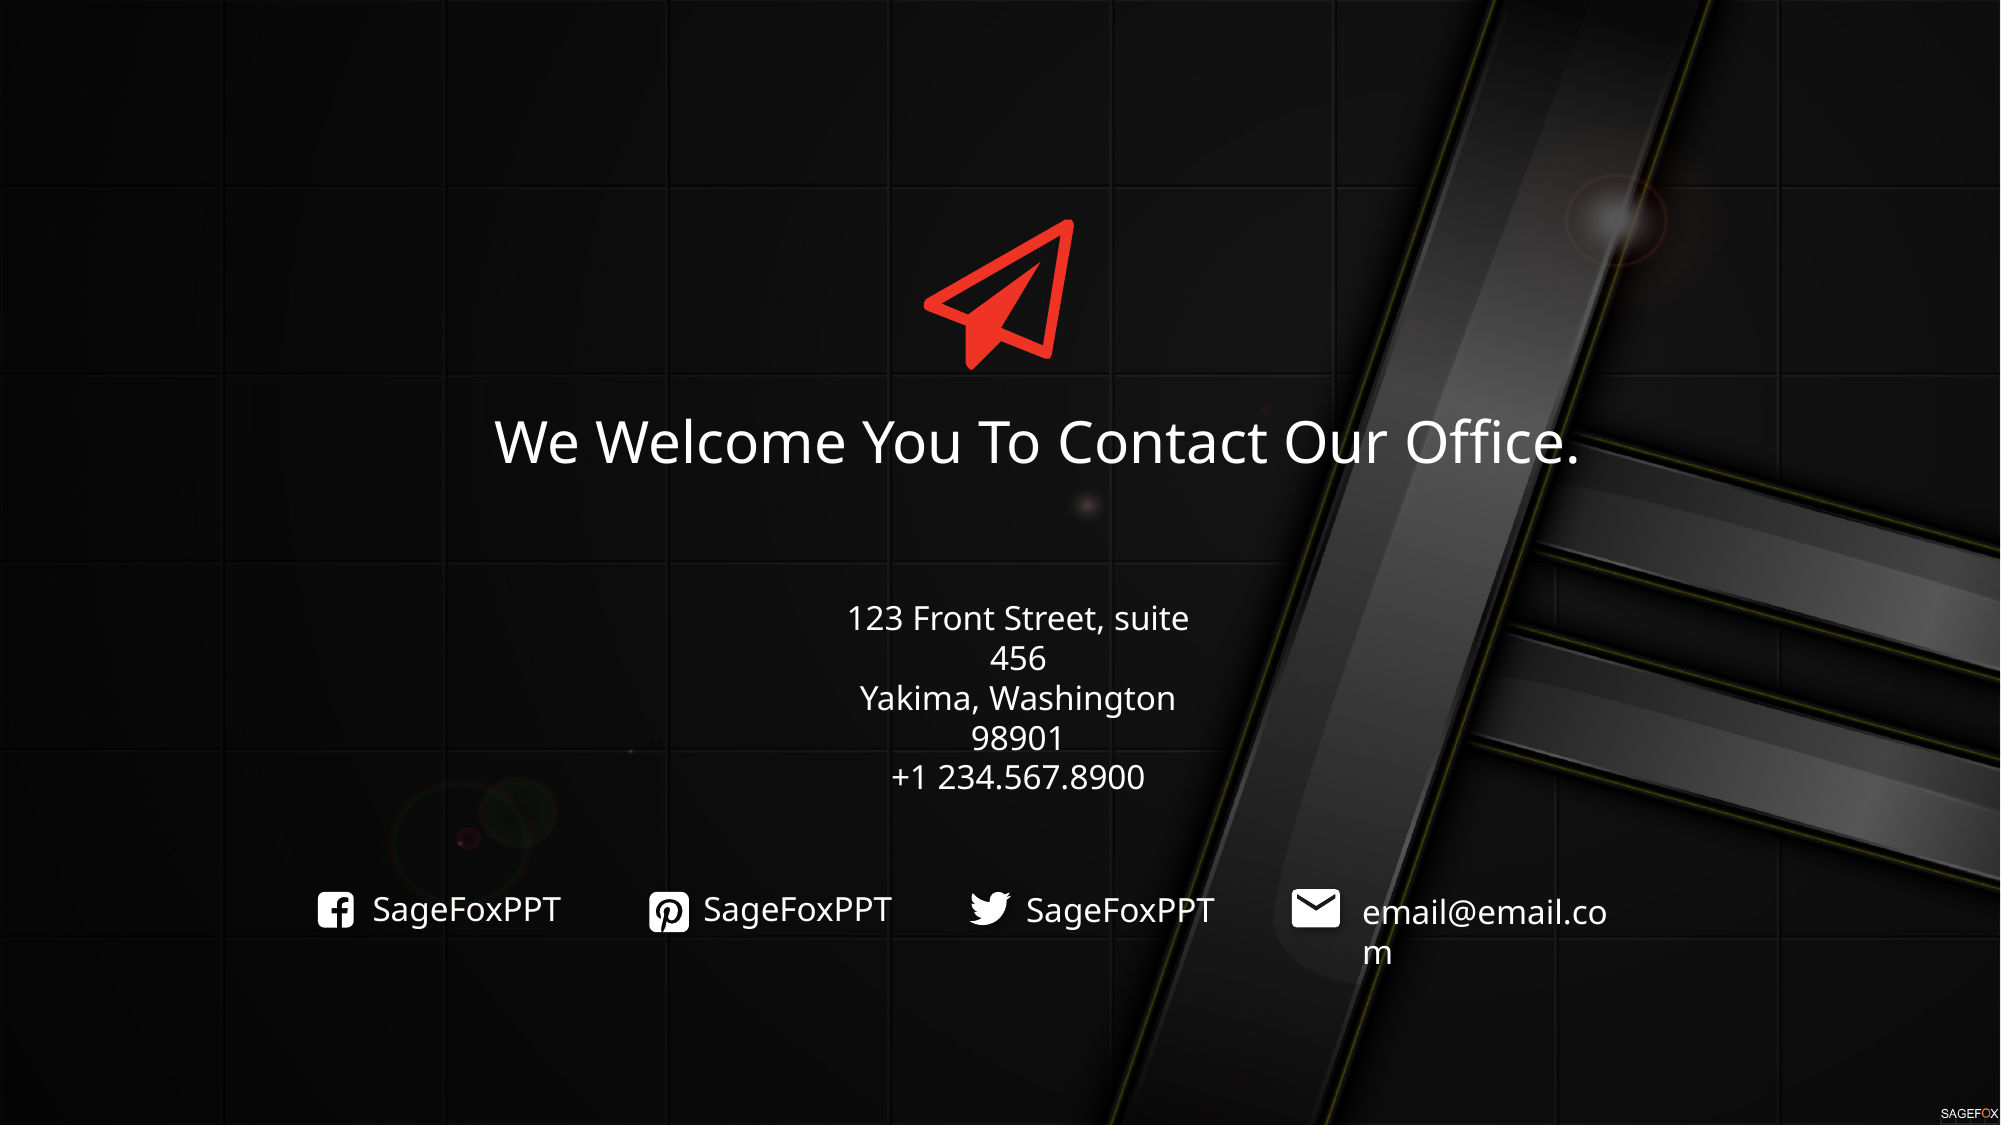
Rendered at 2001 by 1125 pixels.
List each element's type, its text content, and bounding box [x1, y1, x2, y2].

text_box email@email.com [1347, 884, 1649, 979]
text_box 123 Front Street, suite 456 Yakima, Washington 98901 +1 234.567.8900 [808, 589, 1229, 804]
text_box [317, 891, 354, 928]
picture [0, 0, 2001, 1125]
text_box [969, 891, 1011, 926]
text_box [649, 891, 688, 933]
text_box SageFoxPPT [688, 880, 929, 936]
text_box [1291, 889, 1340, 928]
text_box We Welcome You To Contact Our Office. [477, 398, 1598, 483]
text_box [923, 219, 1074, 370]
text_box SageFoxPPT [357, 880, 598, 936]
text_box SageFoxPPT [1011, 881, 1252, 937]
